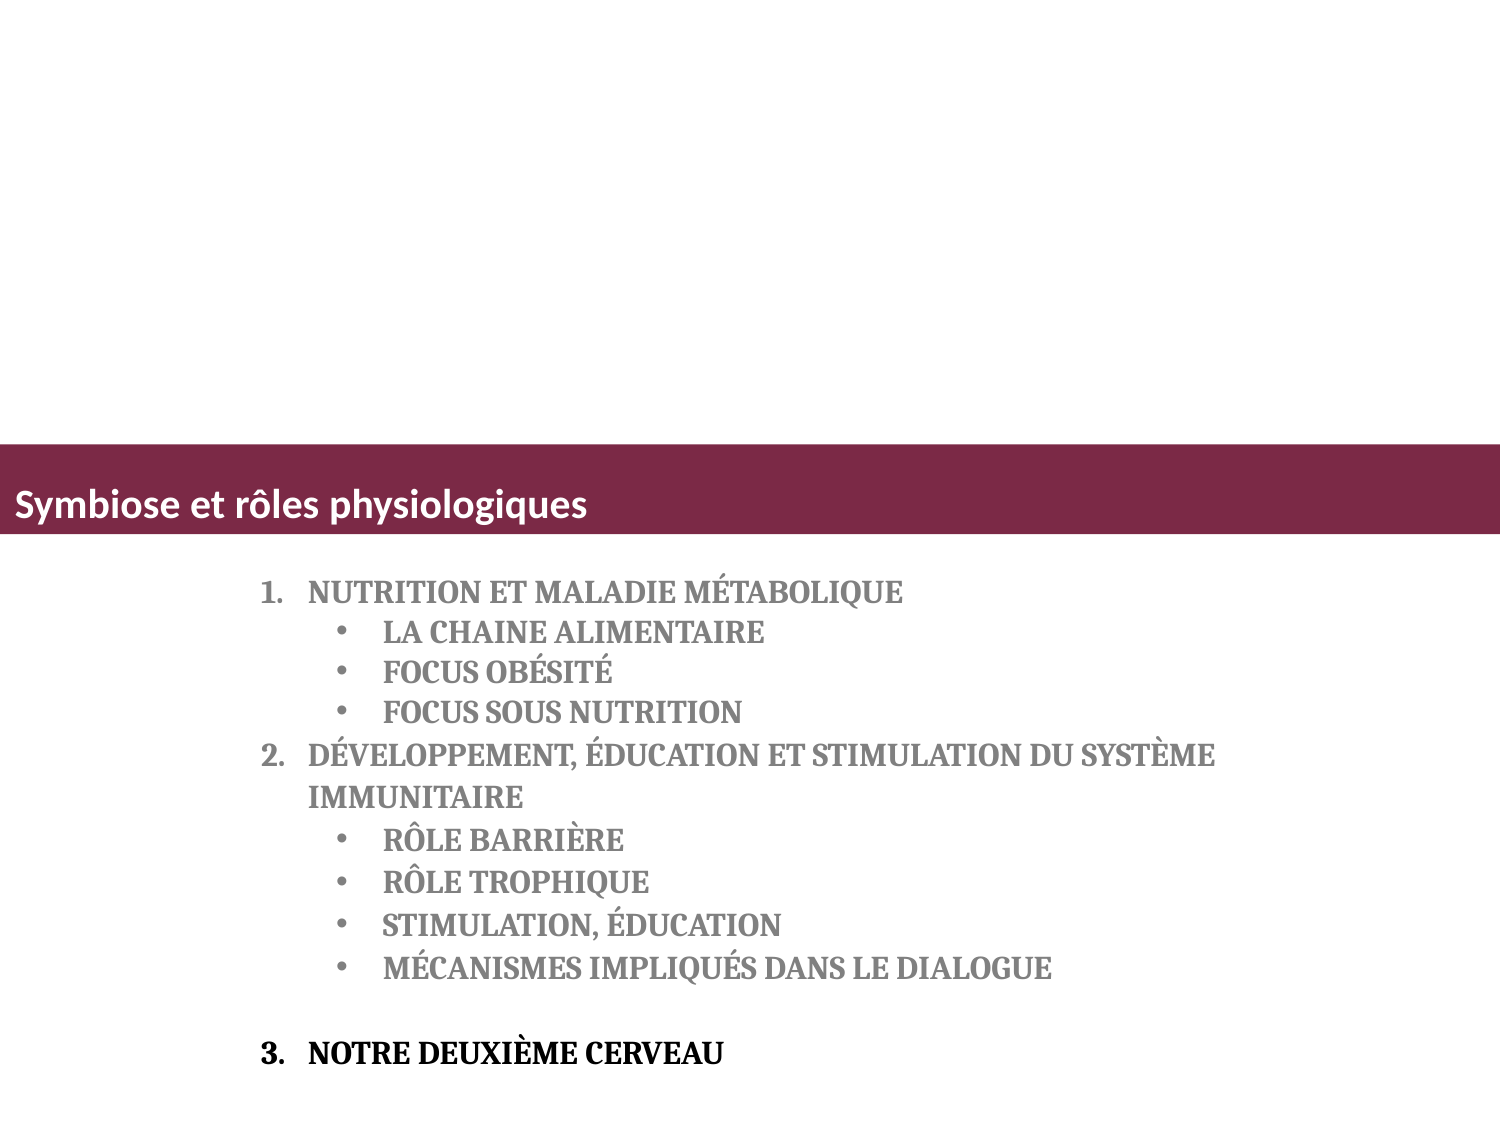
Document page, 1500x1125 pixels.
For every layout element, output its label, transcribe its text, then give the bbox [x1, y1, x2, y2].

text_box Symbiose et rôles physiologiques [0, 444, 1500, 535]
text_box Nutrition et maladie métabolique La chaine alimentaire Focus Obésité Focus sous nutrition Développement, éducation et stimulation du système immunitaire Rôle barrière Rôle trophique Stimulation, éducation Mécanismes impliqués dans le dialogue Notre deuxième cerveau [171, 562, 1409, 1122]
